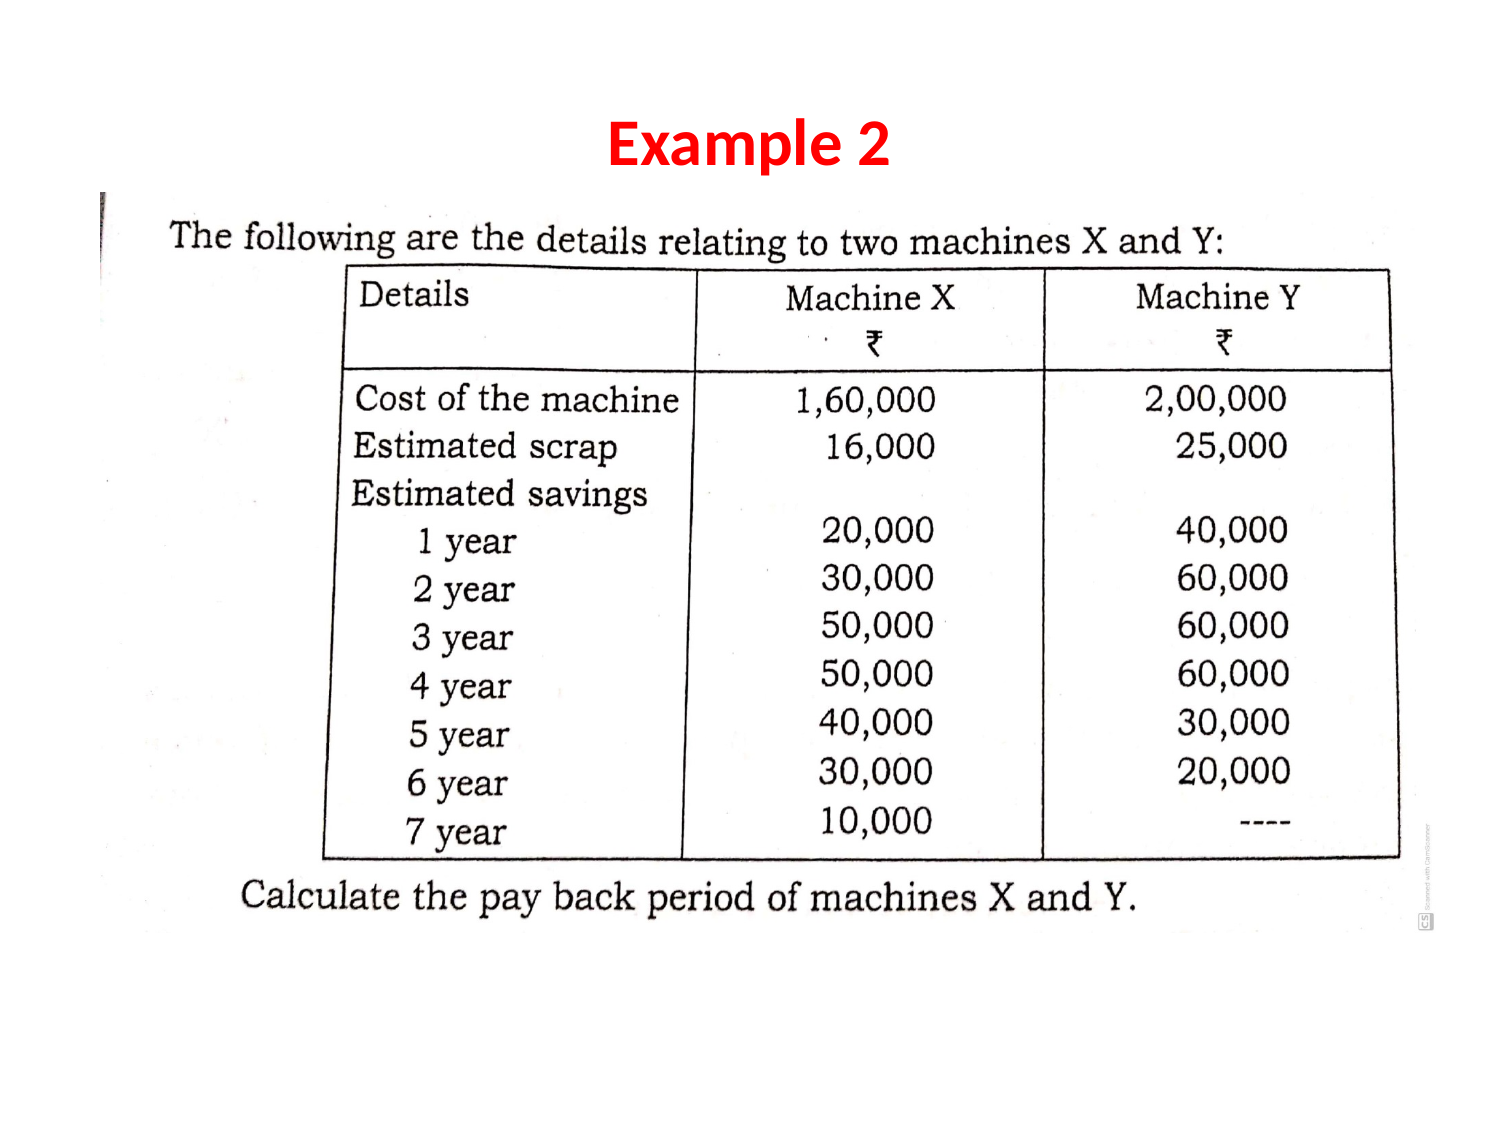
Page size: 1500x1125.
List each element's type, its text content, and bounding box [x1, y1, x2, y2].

picture [100, 192, 1436, 933]
title Example 2 [75, 45, 1425, 233]
